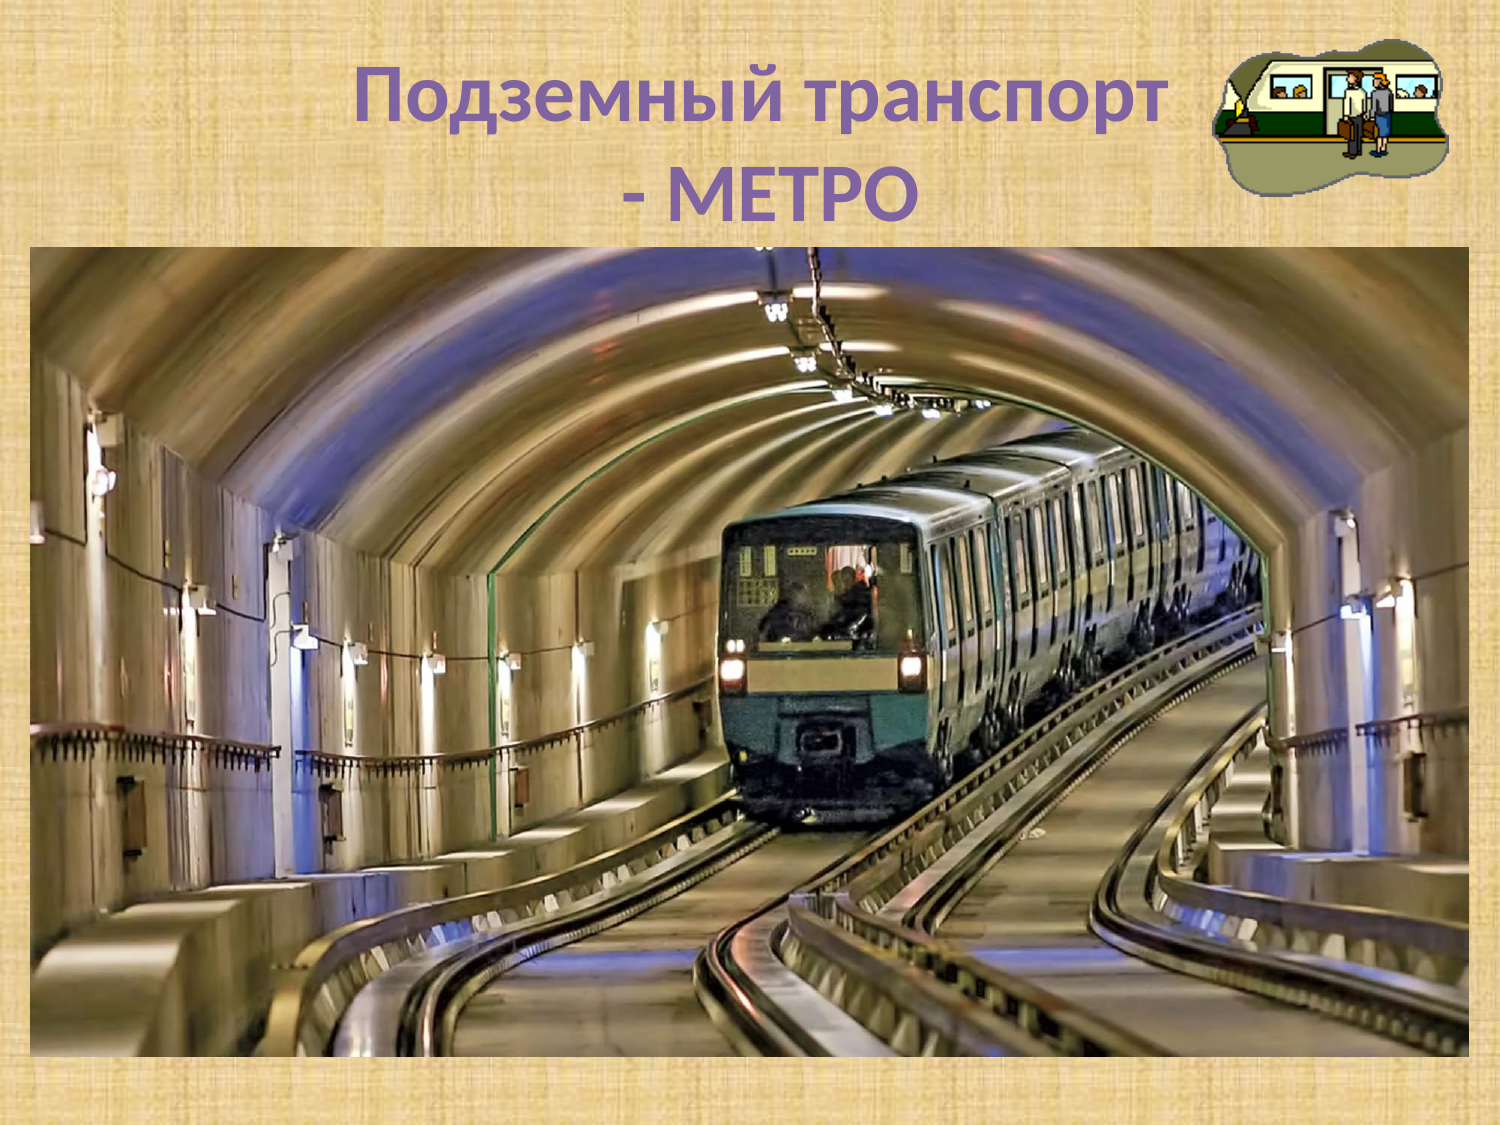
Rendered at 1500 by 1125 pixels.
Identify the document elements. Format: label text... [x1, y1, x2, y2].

text_box Подземный транспорт - МЕТРО [337, 30, 1204, 246]
picture [0, 0, 1500, 1125]
